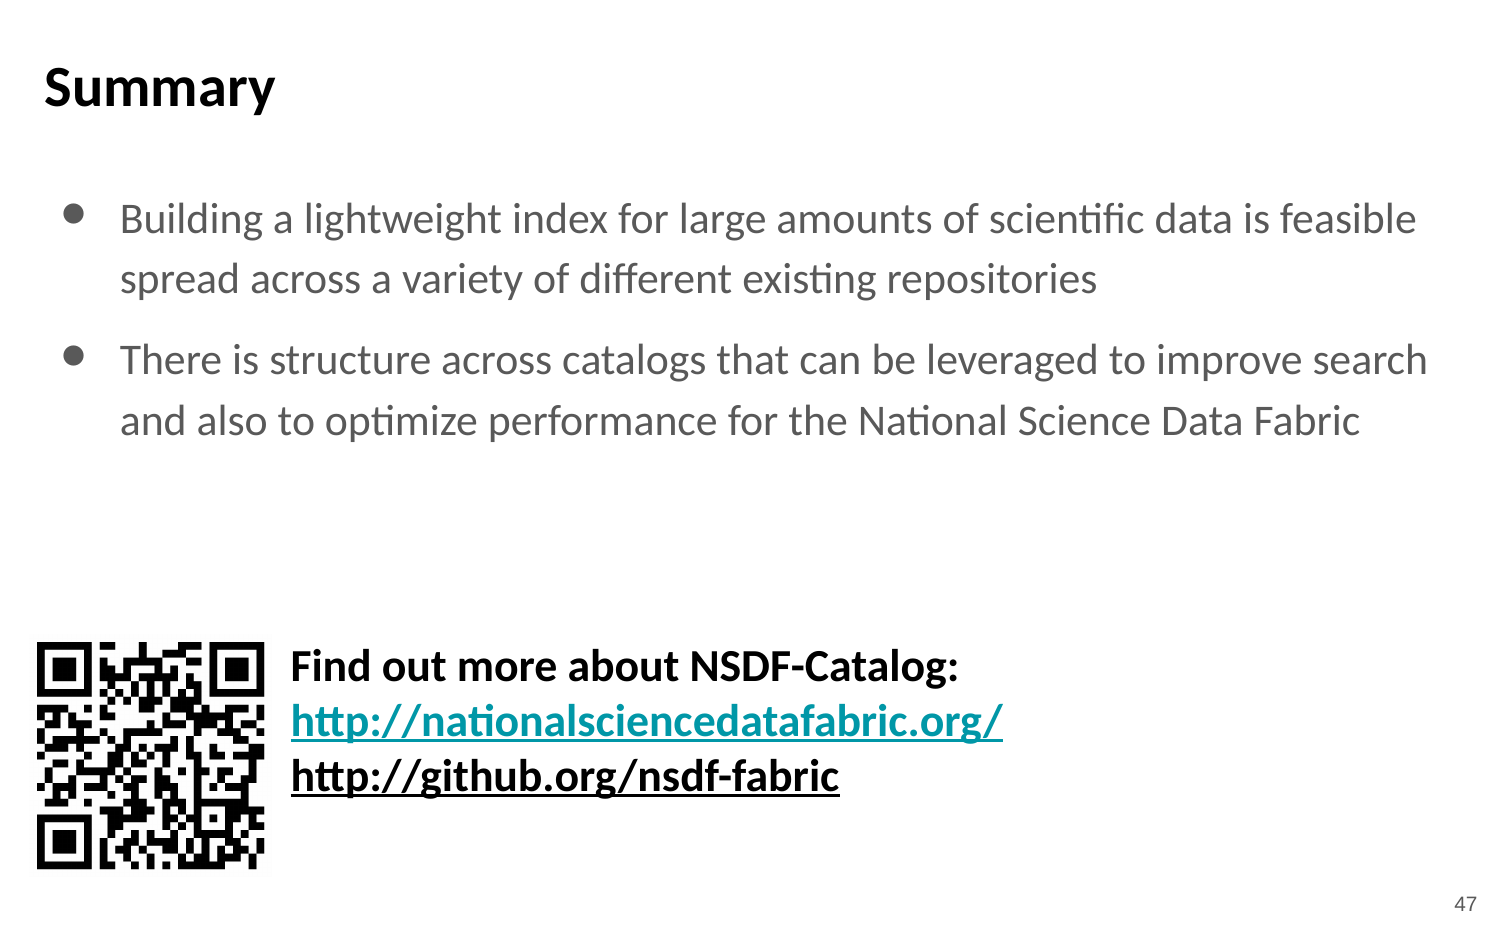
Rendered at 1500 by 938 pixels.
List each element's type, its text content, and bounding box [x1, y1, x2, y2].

slide_number ‹#› [1402, 867, 1493, 938]
picture [29, 634, 272, 877]
title Summary [29, 33, 1471, 134]
text_box Find out more about NSDF-Catalog: http://nationalsciencedatafabric.org/ http://github.org/nsdf-fabric [275, 627, 1210, 856]
list Building a lightweight index for large amounts of scientific data is feasible spread across a variety of different existing repositories There is structure across catalogs that can be leveraged to improve search and also to optimize performance for the National Science Data Fabric [29, 166, 1471, 905]
